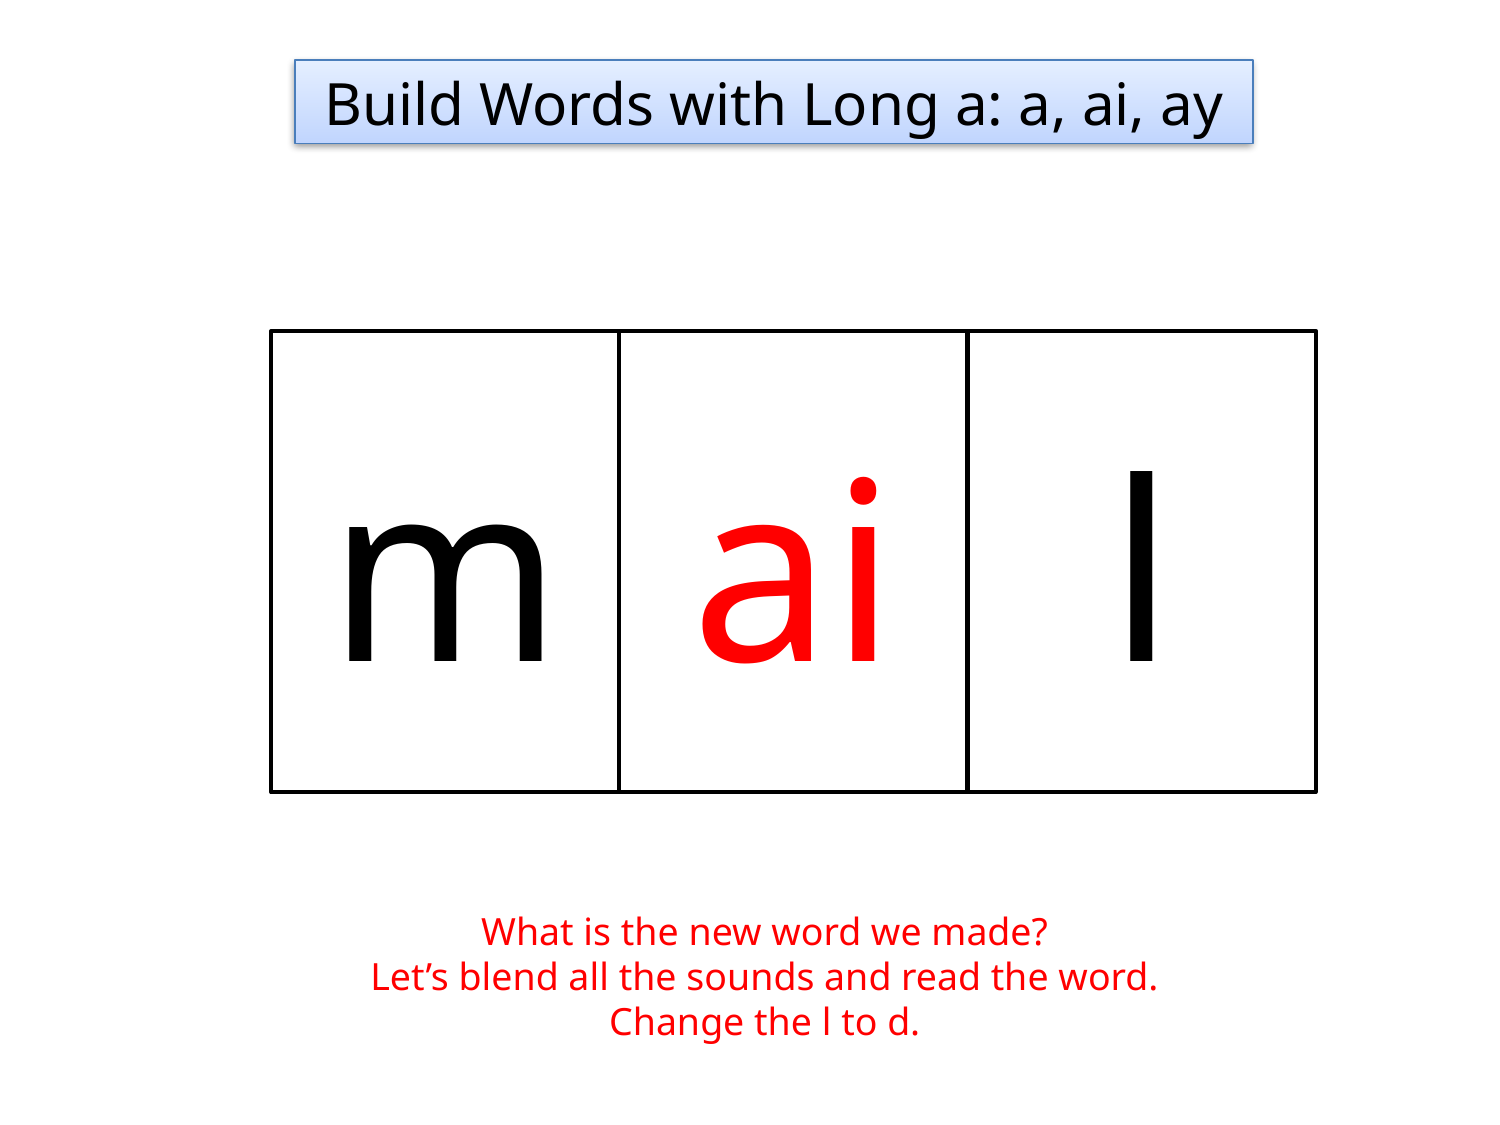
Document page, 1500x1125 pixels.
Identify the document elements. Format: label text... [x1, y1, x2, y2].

text_box Build Words with Long a: a, ai, ay [294, 59, 1254, 144]
text_box What is the new word we made? Let’s blend all the sounds and read the word. Change the l to d. [241, 900, 1288, 1051]
text_box l [965, 329, 1318, 794]
text_box m [269, 329, 617, 794]
text_box ai [617, 329, 965, 794]
